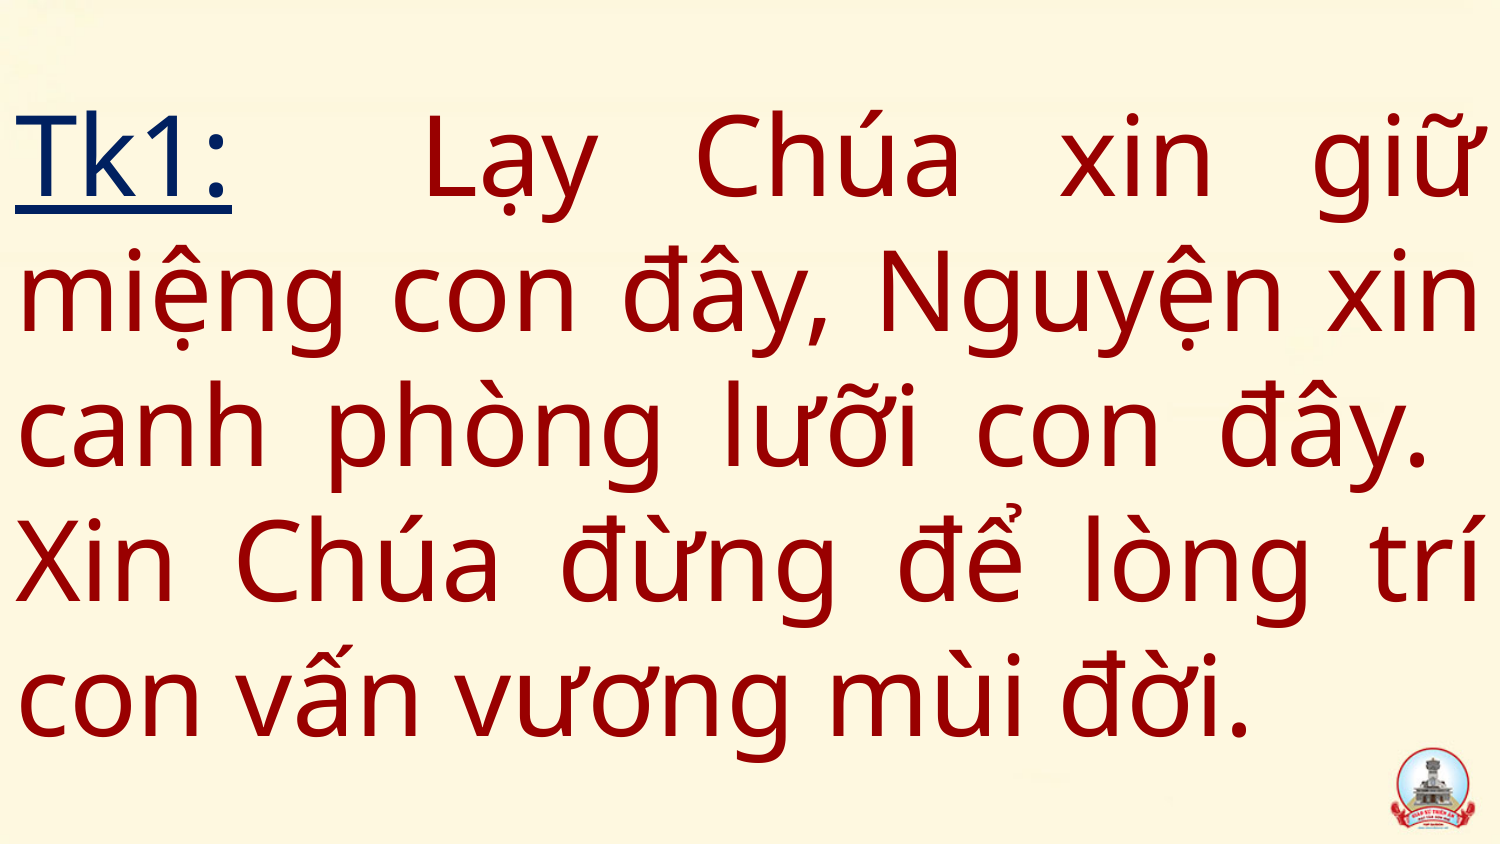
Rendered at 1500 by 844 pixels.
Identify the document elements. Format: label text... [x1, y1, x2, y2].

title Tk1: Lạy Chúa xin giữ miệng con đây, Nguyện xin canh phòng lưỡi con đây. Xin Chúa đừng để lòng trí con vấn vương mùi đời. [0, 0, 1500, 844]
